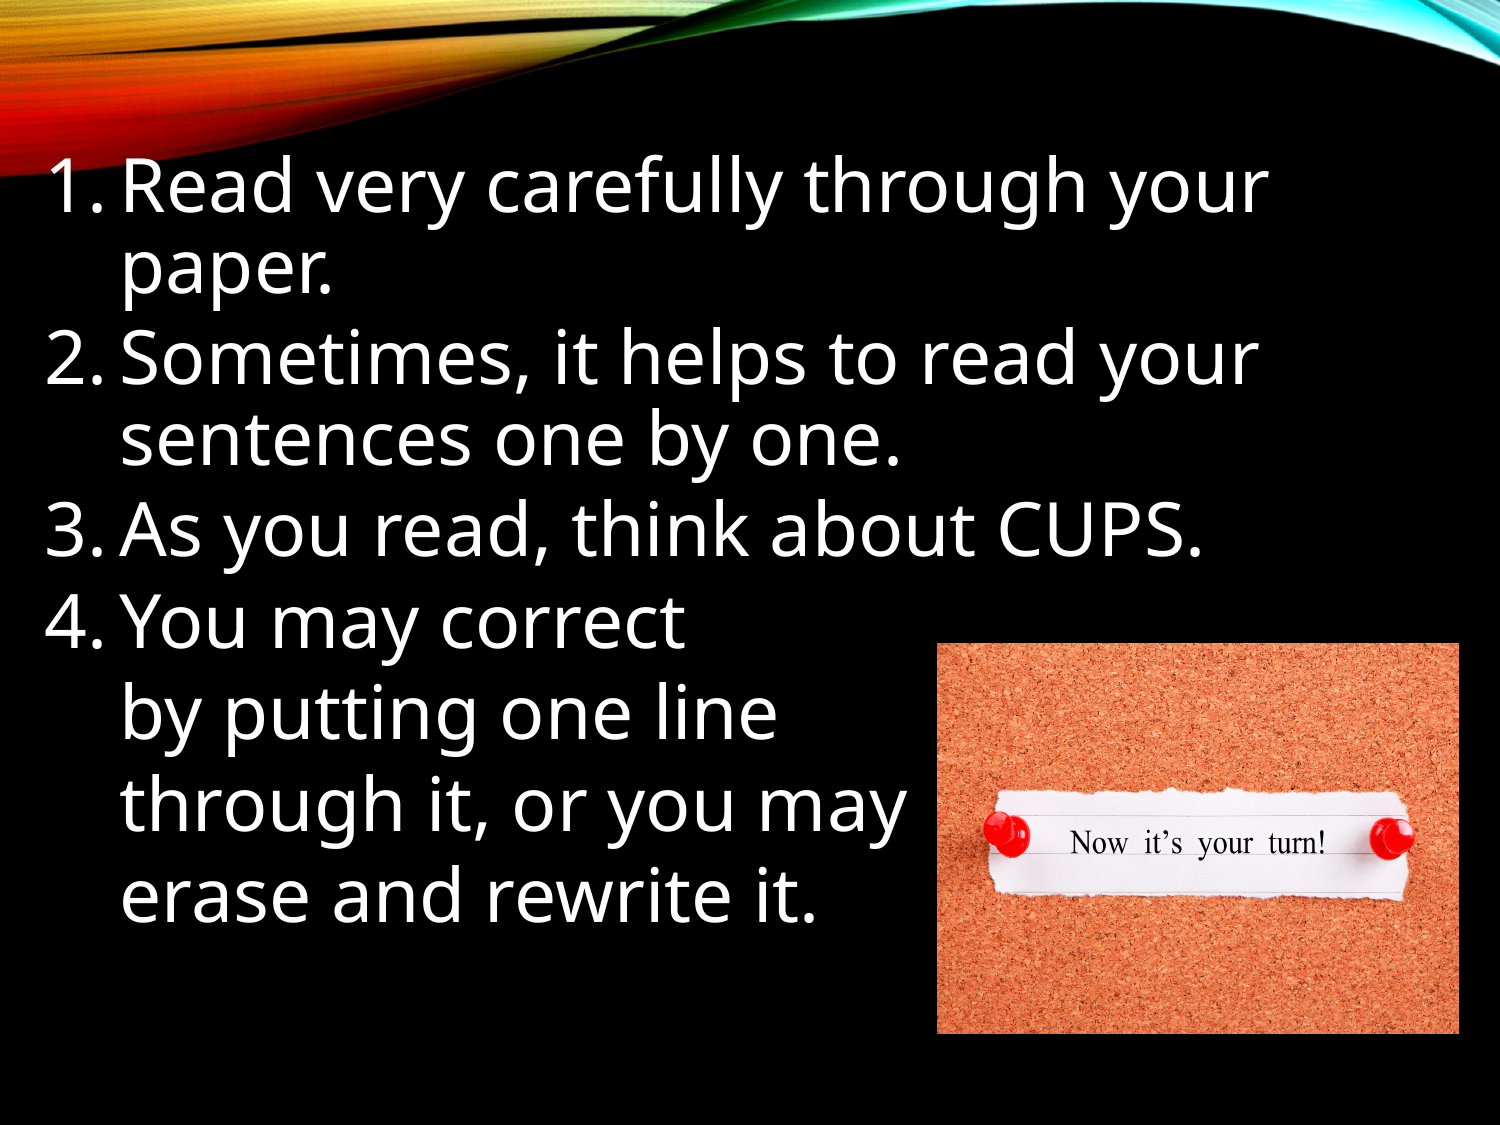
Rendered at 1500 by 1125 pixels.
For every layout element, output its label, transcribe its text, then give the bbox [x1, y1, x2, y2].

picture [0, 0, 1500, 178]
list Read very carefully through your paper. Sometimes, it helps to read your sentences one by one. As you read, think about CUPS. You may correct by putting one line through it, or you may erase and rewrite it. [29, 132, 1474, 1074]
picture [937, 643, 1459, 1035]
